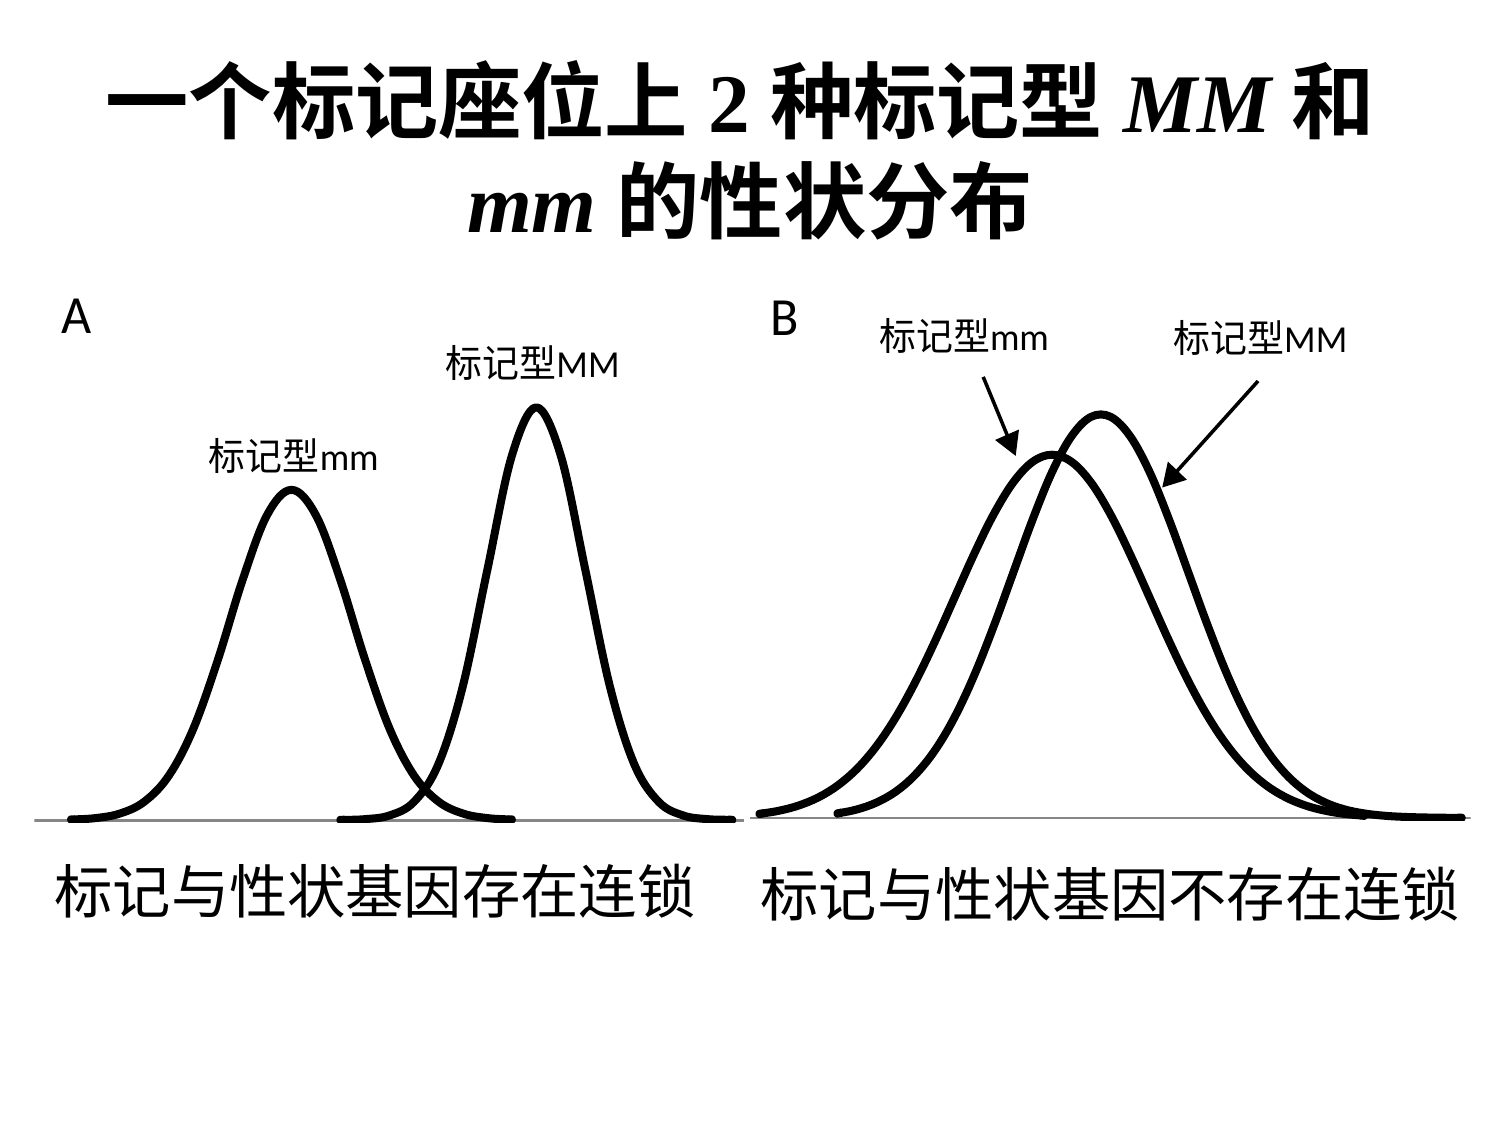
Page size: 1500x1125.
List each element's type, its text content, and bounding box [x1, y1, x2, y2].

text_box 标记与性状基因存在连锁 [0, 847, 750, 933]
title 一个标记座位上2种标记型MM和mm的性状分布 [75, 42, 1425, 256]
picture [29, 266, 1471, 835]
text_box 标记与性状基因不存在连锁 [738, 851, 1483, 936]
